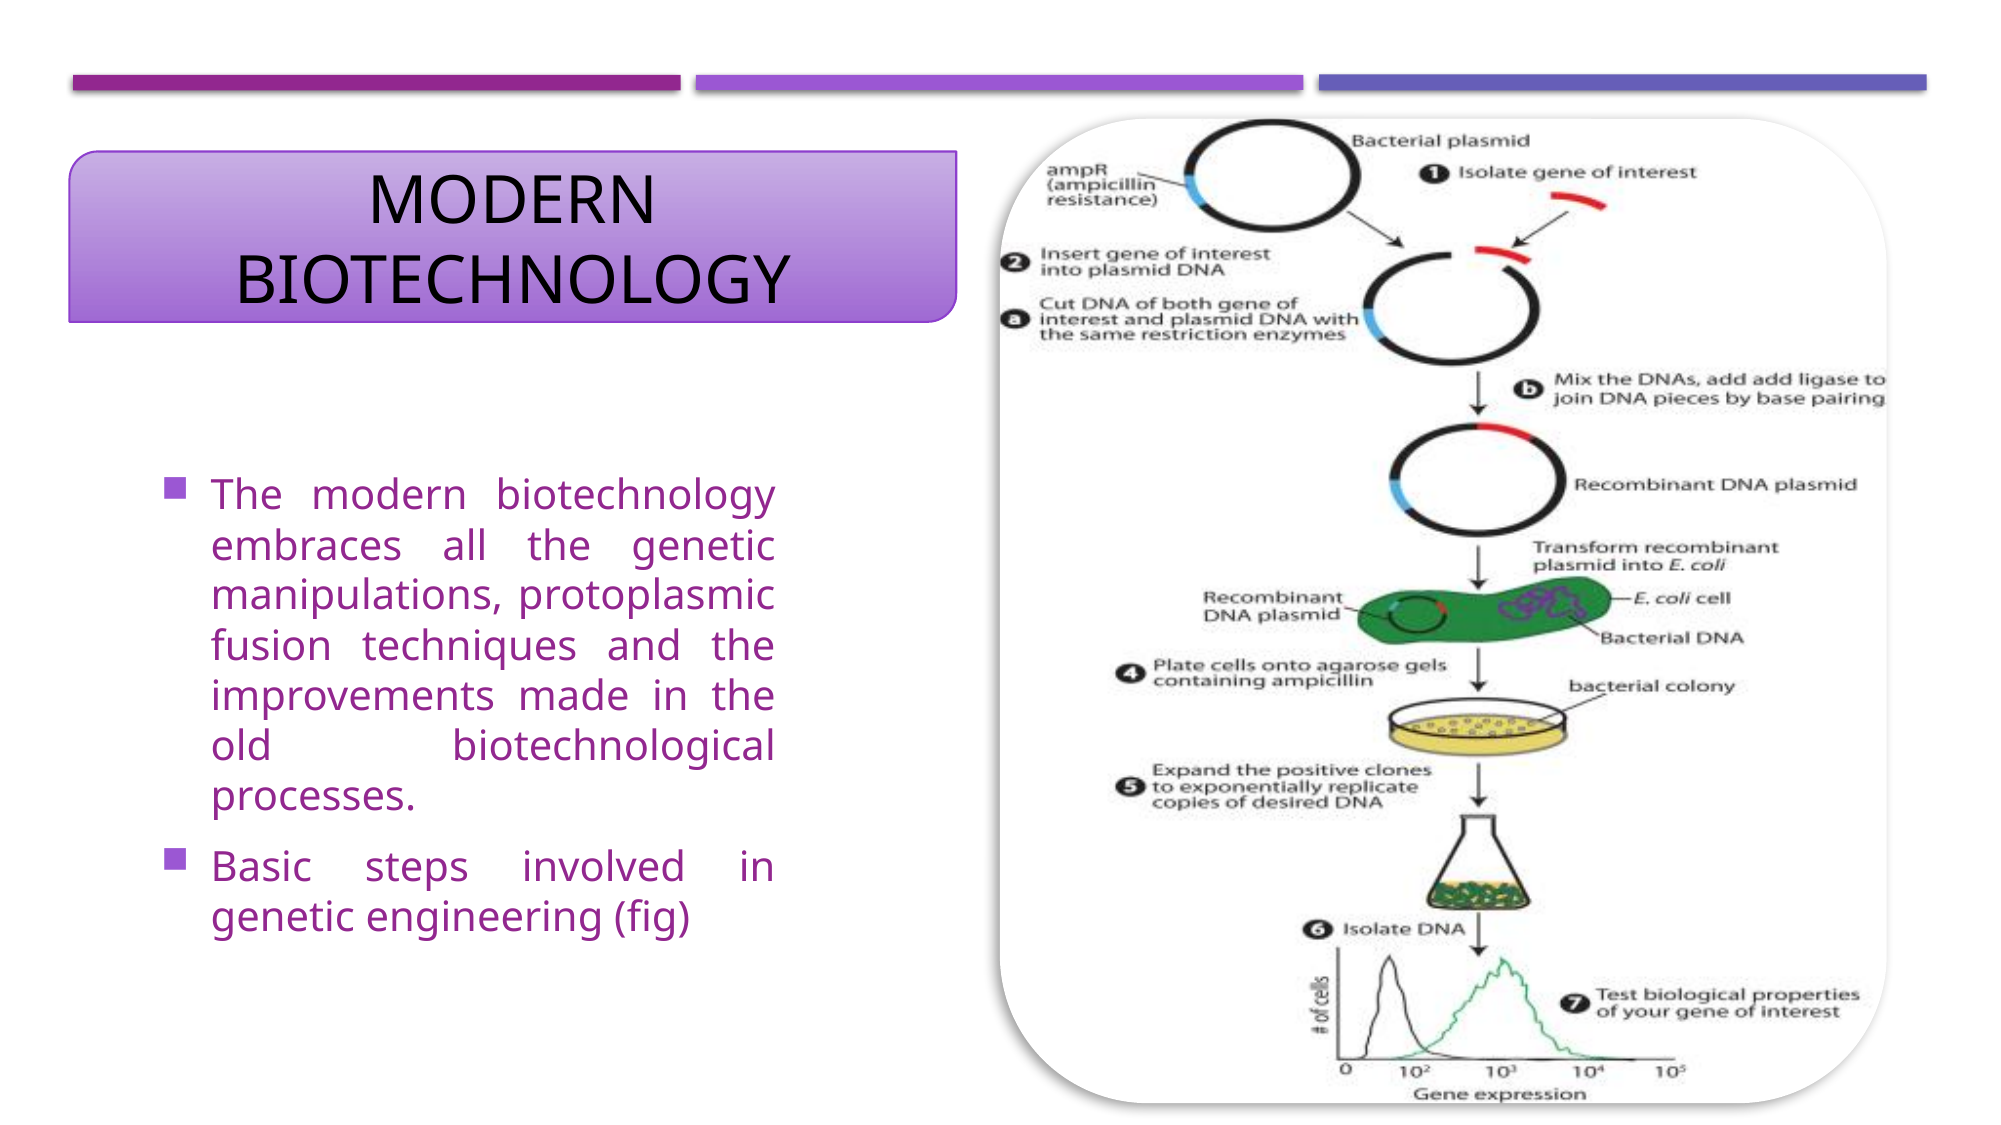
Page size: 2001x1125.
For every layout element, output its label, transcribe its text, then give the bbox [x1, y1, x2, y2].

picture [999, 118, 1888, 1104]
list The modern biotechnology embraces all the genetic manipulations, protoplasmic fusion techniques and the improvements made in the old biotechnological processes. Basic steps involved in genetic engineering (fig) [145, 365, 791, 1043]
text_box MODERN BIOTECHNOLOGY [68, 150, 958, 323]
